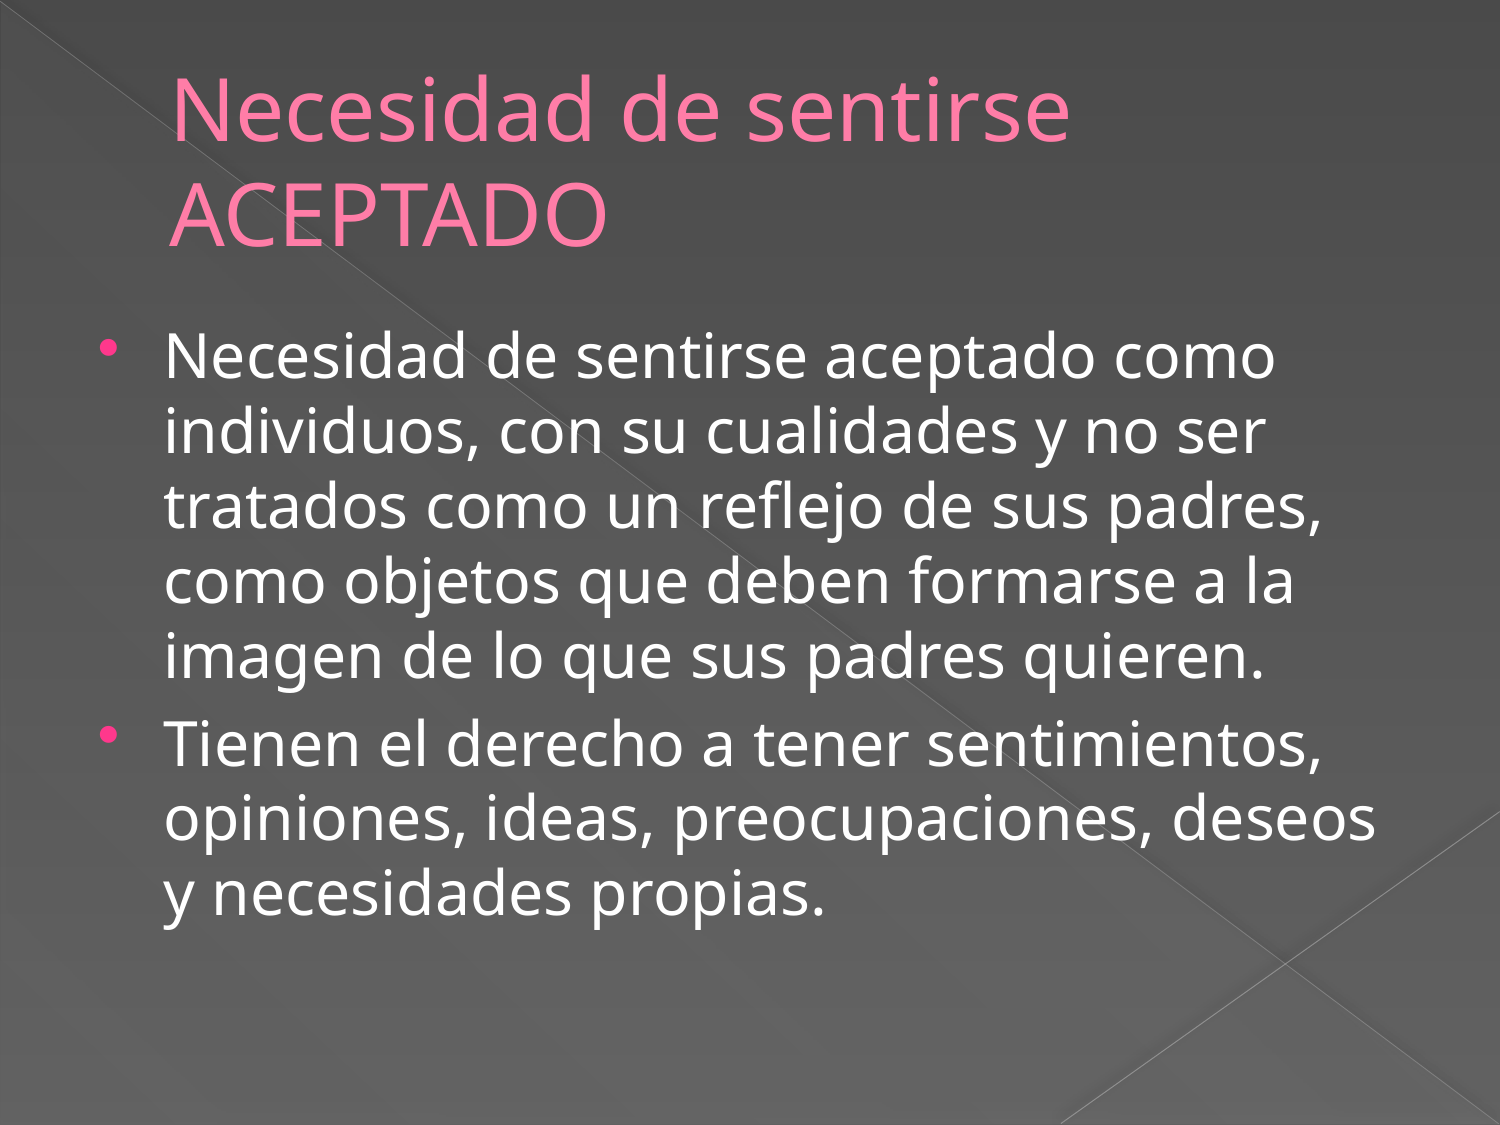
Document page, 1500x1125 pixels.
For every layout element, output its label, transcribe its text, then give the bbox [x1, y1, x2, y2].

list Necesidad de sentirse aceptado como individuos, con su cualidades y no ser tratados como un reflejo de sus padres, como objetos que deben formarse a la imagen de lo que sus padres quieren. Tienen el derecho a tener sentimientos, opiniones, ideas, preocupaciones, deseos y necesidades propias. [75, 308, 1425, 1059]
title Necesidad de sentirse ACEPTADO [75, 43, 1425, 274]
